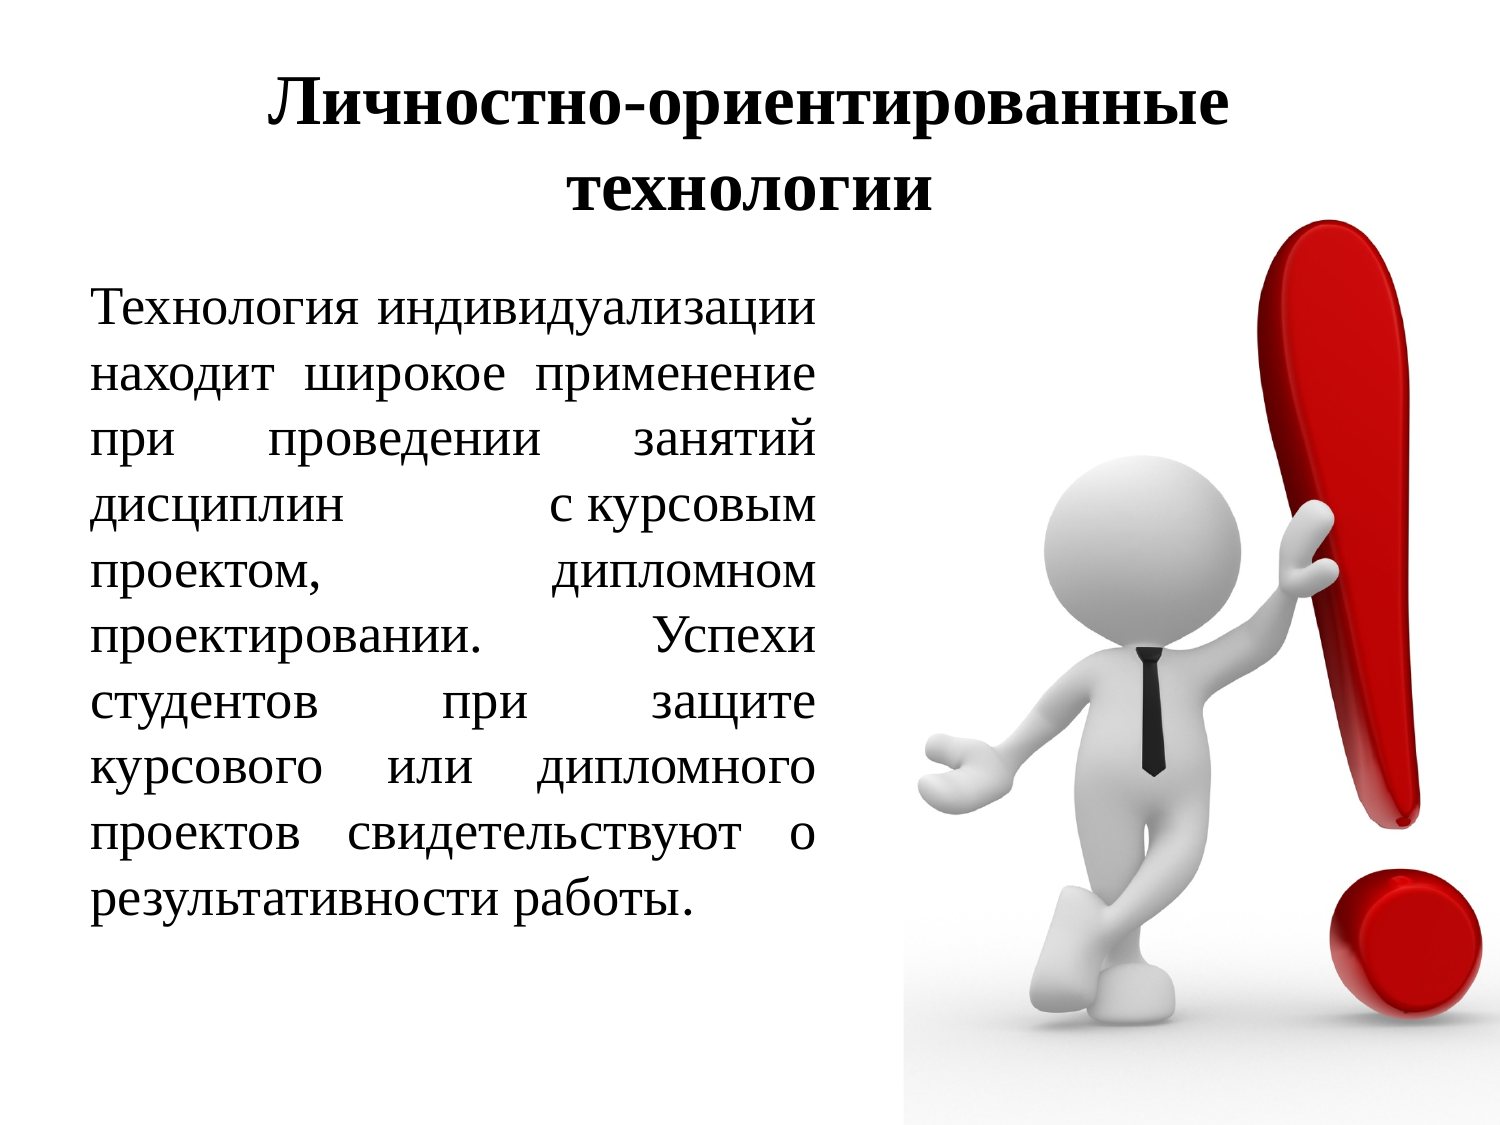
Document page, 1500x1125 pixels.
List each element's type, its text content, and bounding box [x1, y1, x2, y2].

title Личностно-ориентированные технологии [75, 45, 1425, 233]
list Технология индивидуализации находит широкое применение при проведении занятий дисциплин с курсовым проектом, дипломном проектировании. Успехи студентов при защите курсового или дипломного проектов свидетельствуют о результативности работы. [75, 262, 833, 1005]
picture [903, 181, 1500, 1125]
